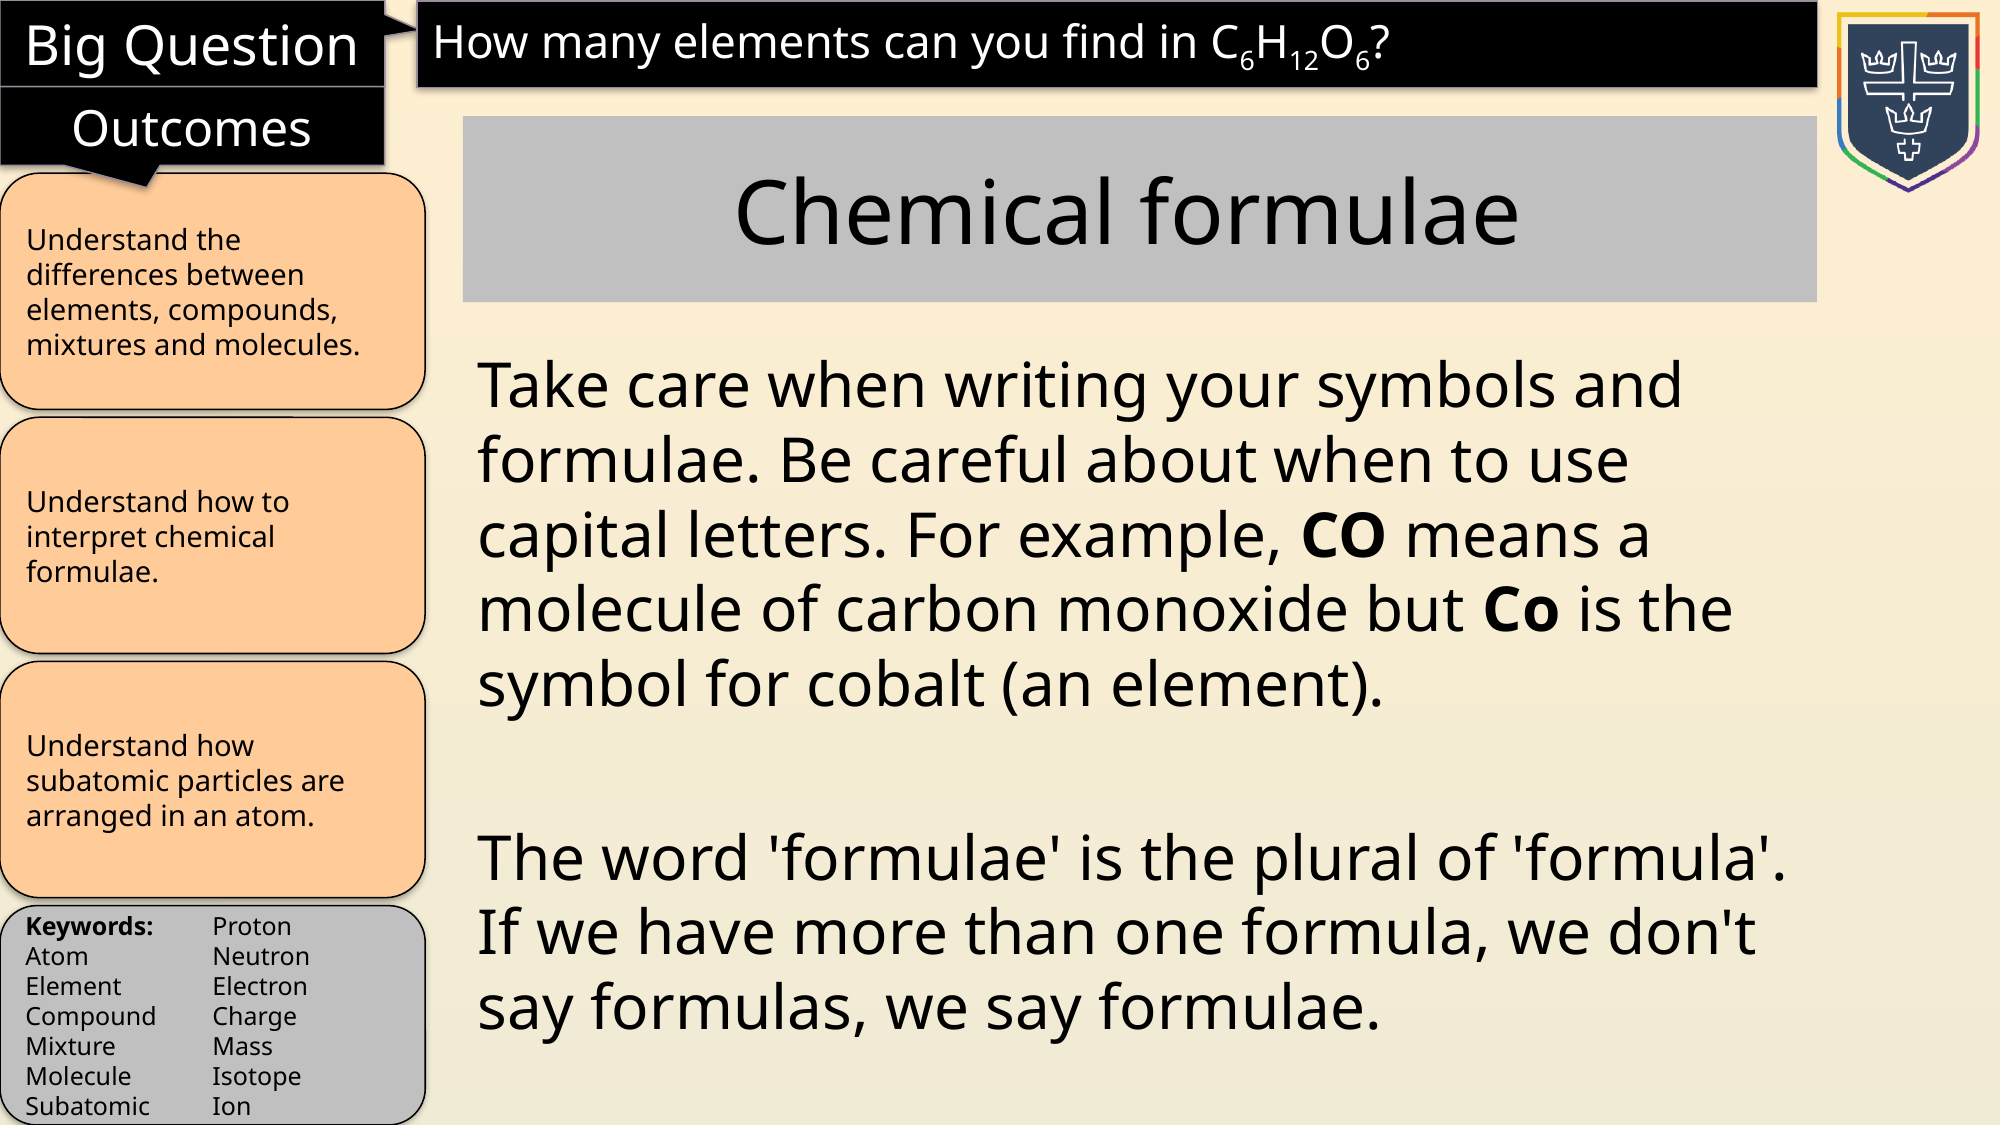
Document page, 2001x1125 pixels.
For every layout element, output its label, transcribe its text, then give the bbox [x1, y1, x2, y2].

list Take care when writing your symbols and formulae. Be careful about when to use capital letters. For example, CO means a molecule of carbon monoxide but Co is the symbol for cobalt (an element). The word 'formulae' is the plural of 'formula'. If we have more than one formula, we don't say formulas, we say formulae. [462, 337, 1817, 1078]
picture [1817, 11, 2000, 194]
list Chemical formulae [462, 116, 1817, 303]
